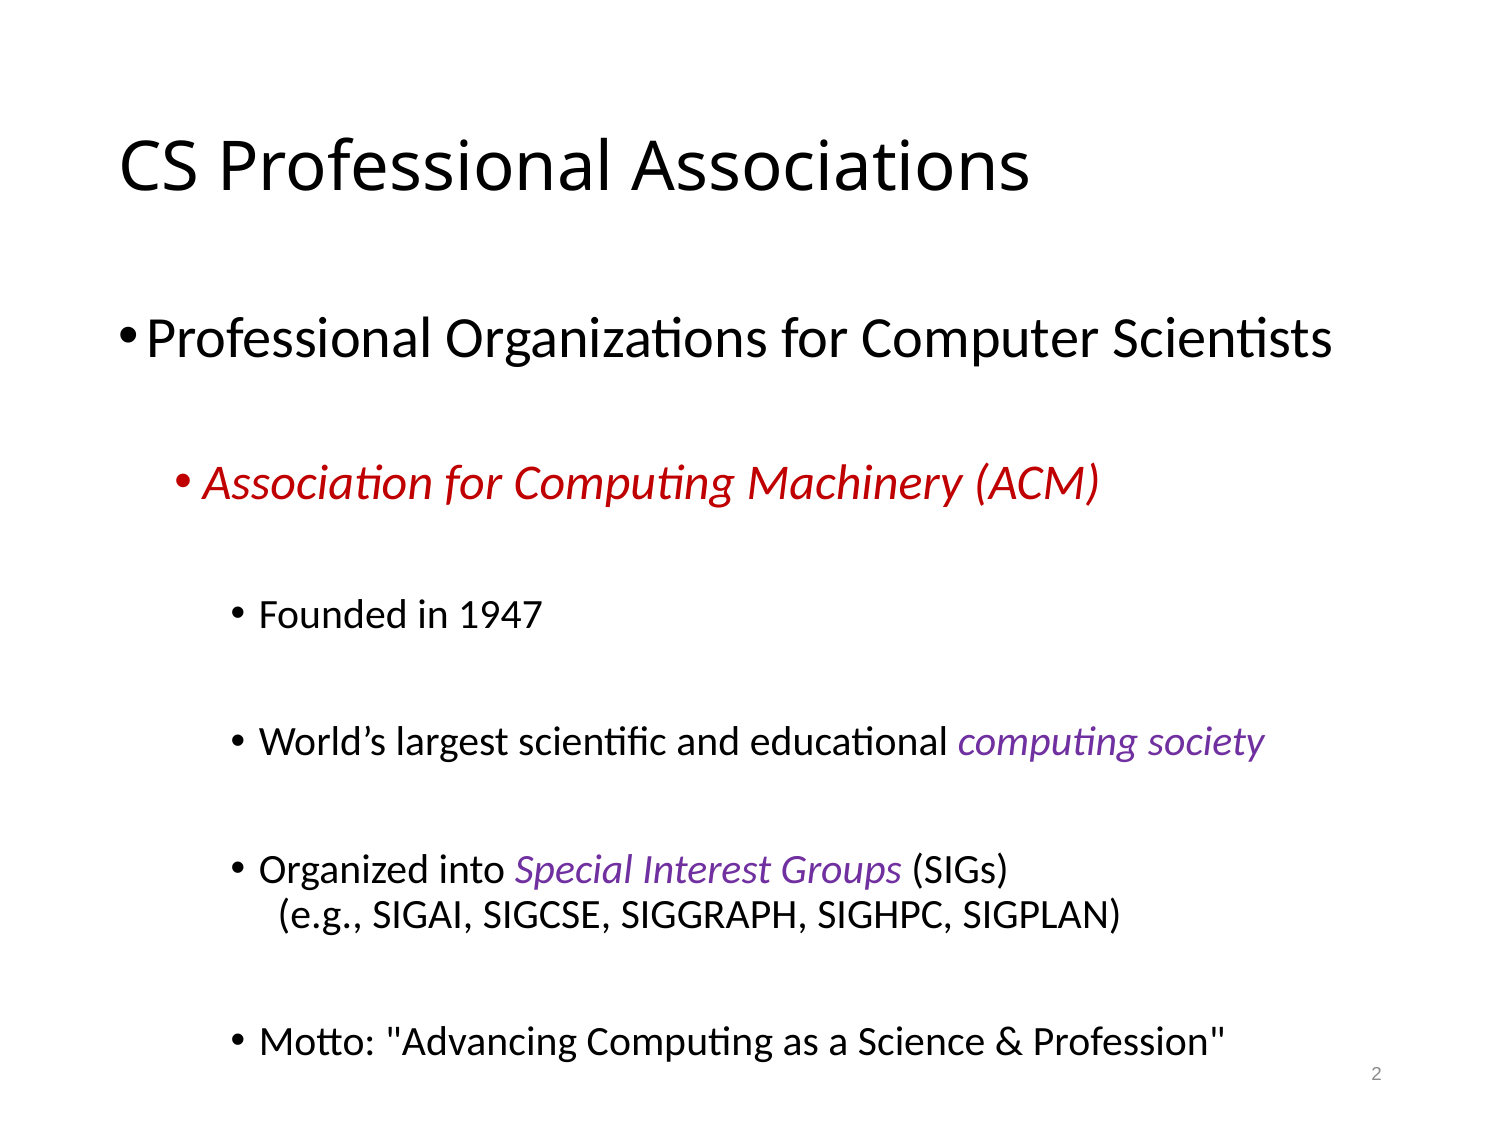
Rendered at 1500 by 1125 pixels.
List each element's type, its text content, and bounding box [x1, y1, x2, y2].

title CS Professional Associations [103, 59, 1397, 278]
list Professional Organizations for Computer Scientists Association for Computing Machinery (ACM) Founded in 1947 World’s largest scientific and educational computing society Organized into Special Interest Groups (SIGs) (e.g., SIGAI, SIGCSE, SIGGRAPH, SIGHPC, SIGPLAN) Motto: "Advancing Computing as a Science & Profession" [103, 299, 1397, 1014]
slide_number 2 [1059, 1042, 1397, 1103]
